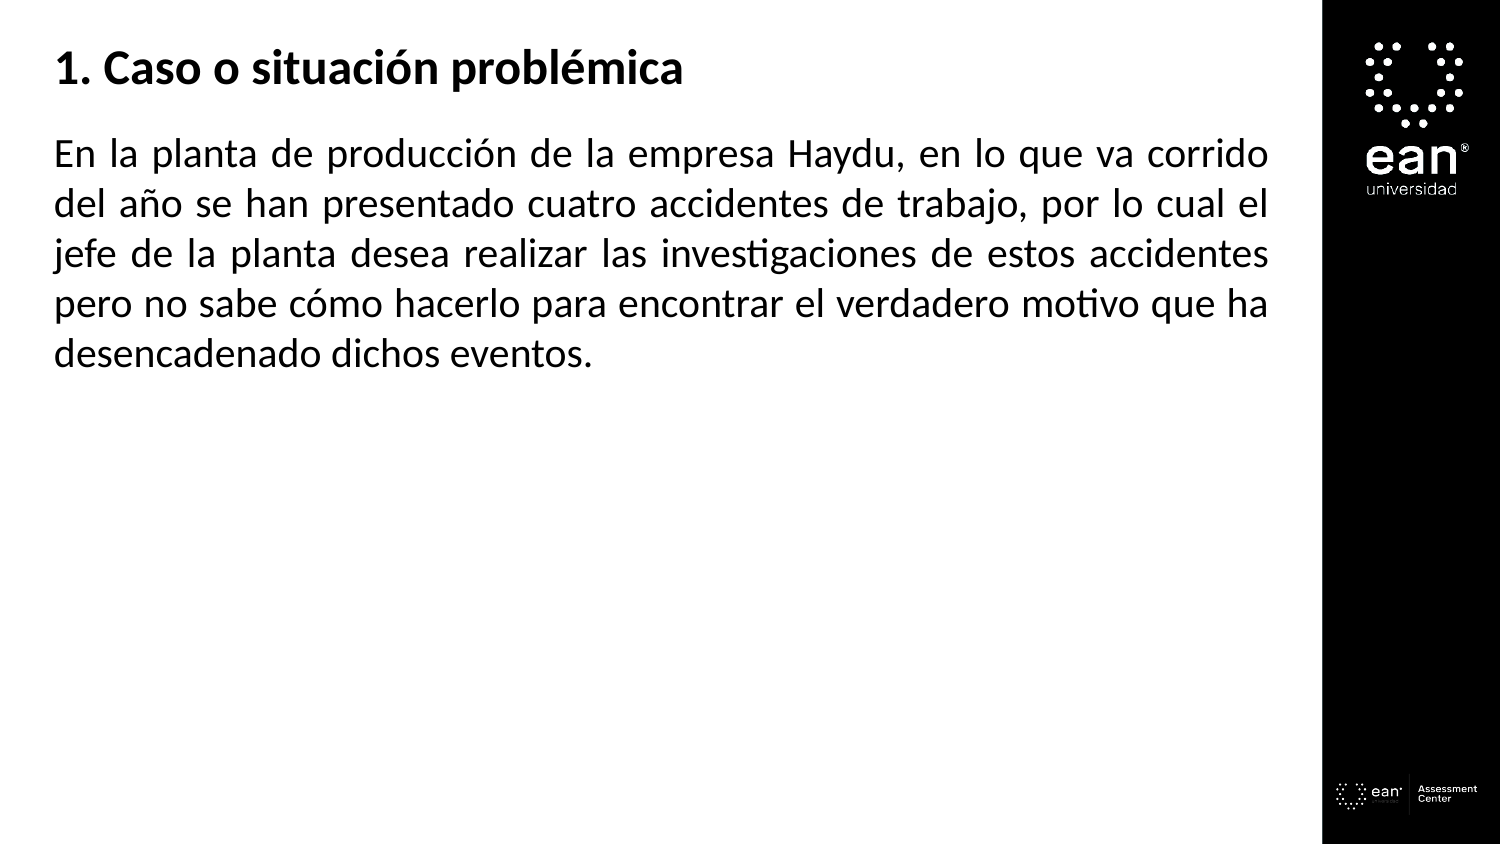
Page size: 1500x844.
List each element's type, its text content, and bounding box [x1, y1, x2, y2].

text_box En la planta de producción de la empresa Haydu, en lo que va corrido del año se han presentado cuatro accidentes de trabajo, por lo cual el jefe de la planta desea realizar las investigaciones de estos accidentes pero no sabe cómo hacerlo para encontrar el verdadero motivo que ha desencadenado dichos eventos. [39, 118, 1285, 384]
text_box 1. Caso o situación problémica [39, 27, 797, 102]
picture [0, 0, 1500, 844]
